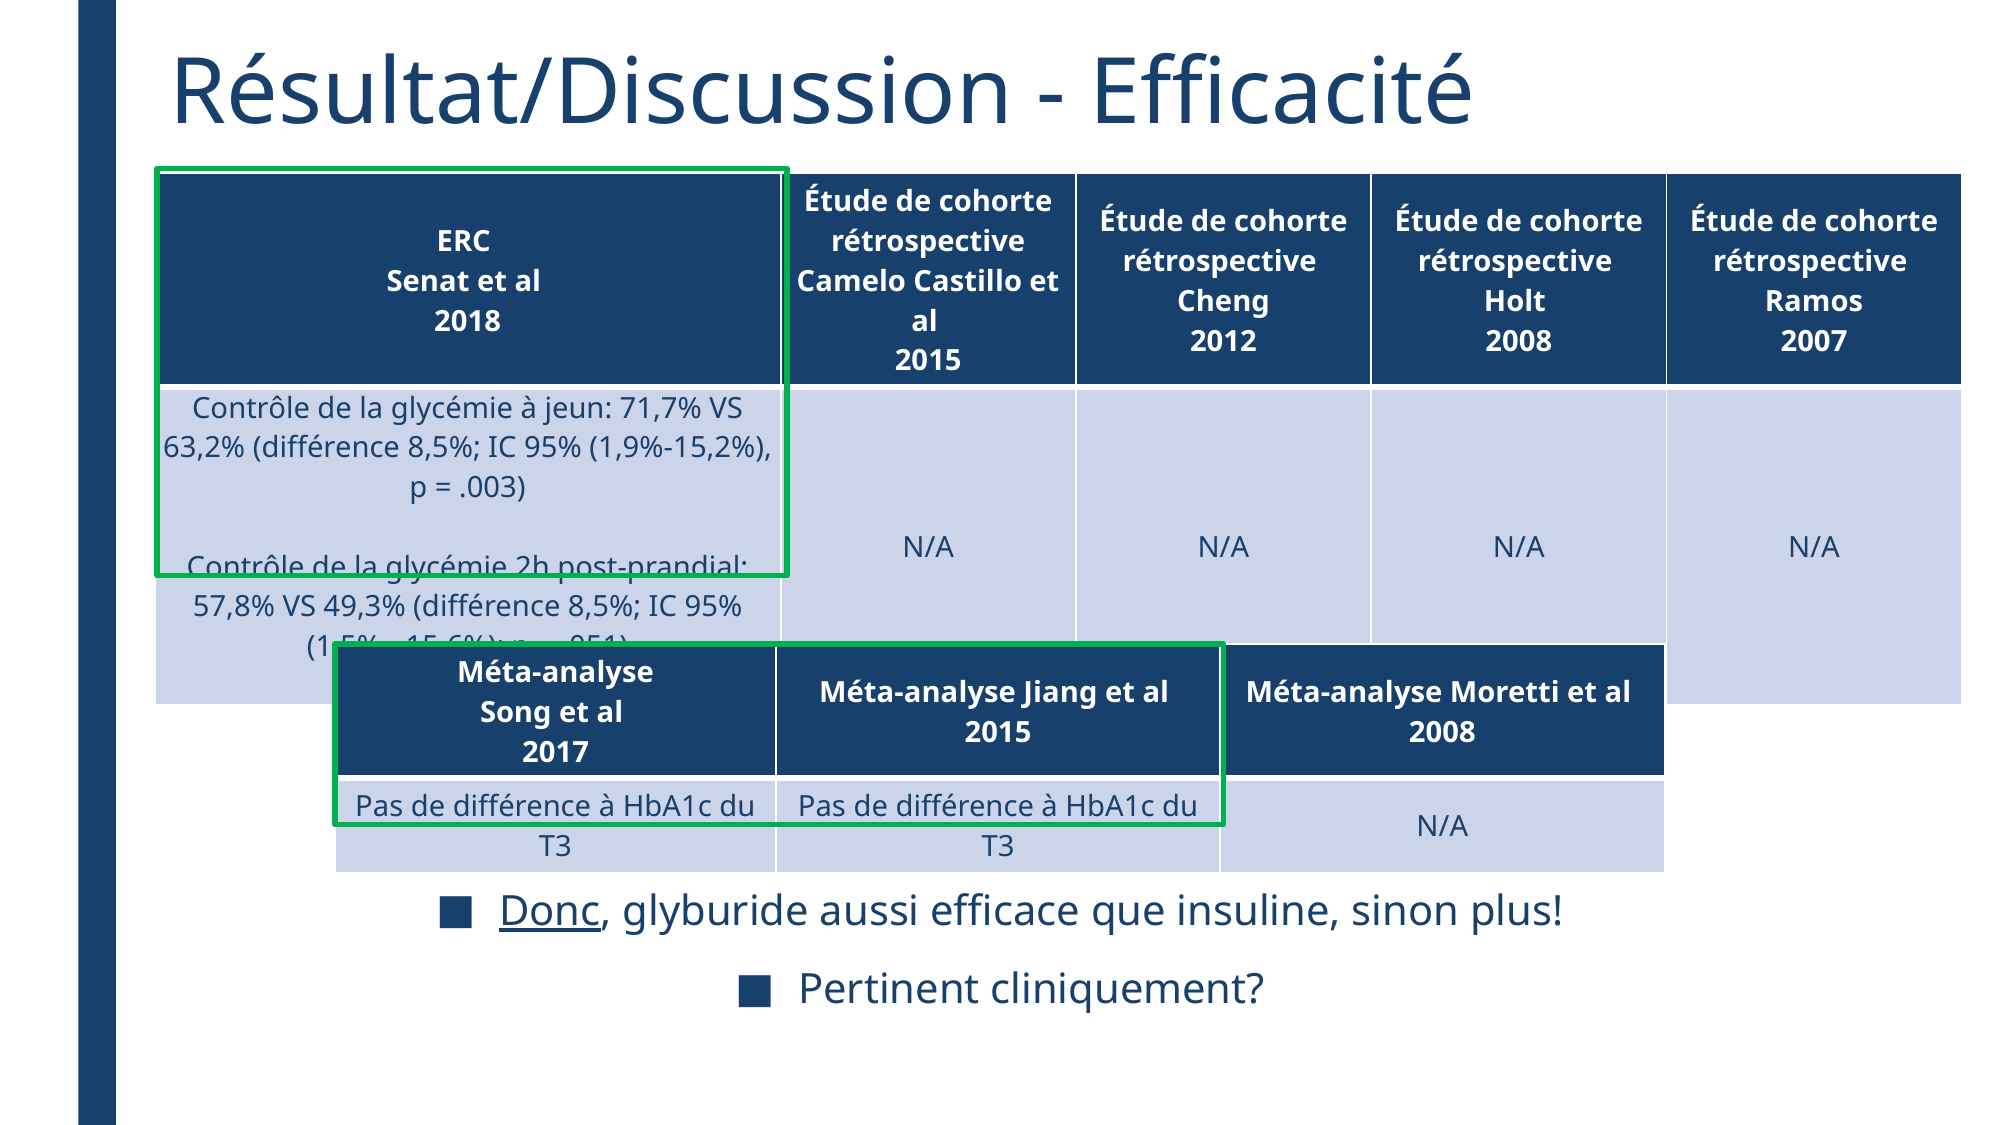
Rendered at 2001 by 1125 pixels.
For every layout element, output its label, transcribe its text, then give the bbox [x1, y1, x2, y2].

table_header Étude de cohorte rétrospective Cheng 2012 [1077, 174, 1370, 384]
table_header Étude de cohorte rétrospective Camelo Castillo et al 2015 [790, 174, 1075, 384]
table_header Étude de cohorte rétrospective Holt 2008 [1372, 174, 1666, 384]
text_box [332, 641, 1226, 827]
table_header Étude de cohorte rétrospective Ramos 2007 [1667, 174, 1961, 384]
table_cell N/A [1372, 390, 1666, 643]
table_cell N/A [1221, 781, 1664, 872]
text_box Donc, glyburide aussi efficace que insuline, sinon plus! Pertinent cliniquement? [193, 874, 1807, 1029]
table_header Méta-analyse Moretti et al 2008 [1226, 645, 1664, 775]
table_cell N/A [1667, 390, 1961, 704]
table_cell Pas de différence à HbA1c du T3 [336, 827, 775, 872]
table_cell N/A [1077, 390, 1370, 643]
table_cell Pas de différence à HbA1c du T3 [777, 827, 1219, 872]
text_box Résultat/Discussion - Efficacité [154, 26, 1730, 166]
table_cell N/A [782, 390, 1075, 641]
table_cell Contrôle de la glycémie à jeun: 71,7% VS 63,2% (différence 8,5%; IC 95% (1,9%-15,2%), p = .003) Contrôle de la glycémie 2h post-prandial: 57,8% VS 49,3% (différence 8,5%; IC 95% (1,5% - 15,6%); p = .051) [156, 578, 780, 704]
text_box [154, 166, 790, 578]
